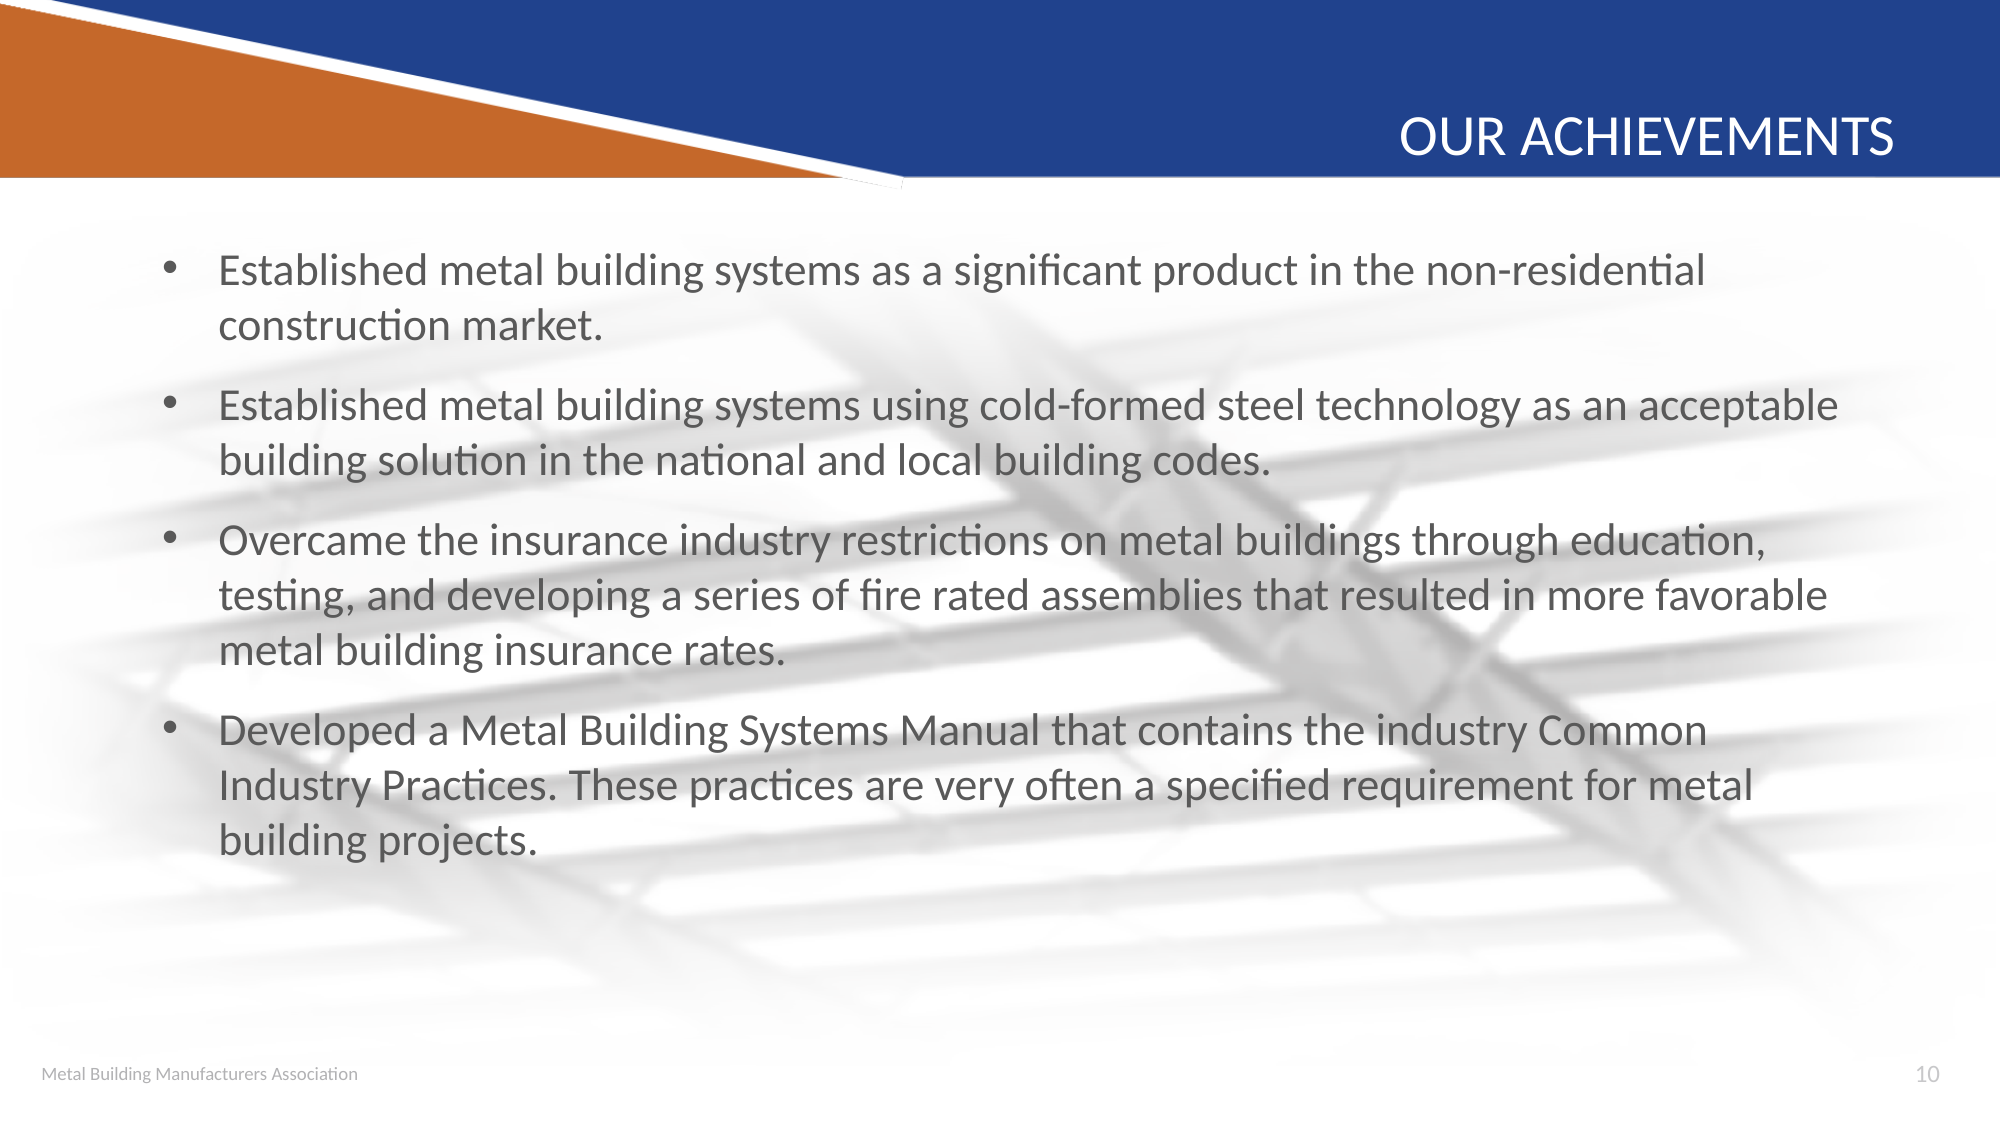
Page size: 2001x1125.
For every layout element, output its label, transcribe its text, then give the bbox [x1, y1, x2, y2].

picture [0, 0, 2000, 190]
picture [0, 208, 2000, 1066]
slide_number 10 [1429, 1066, 1956, 1103]
text_box Metal Building Manufacturers Association [26, 1066, 445, 1092]
